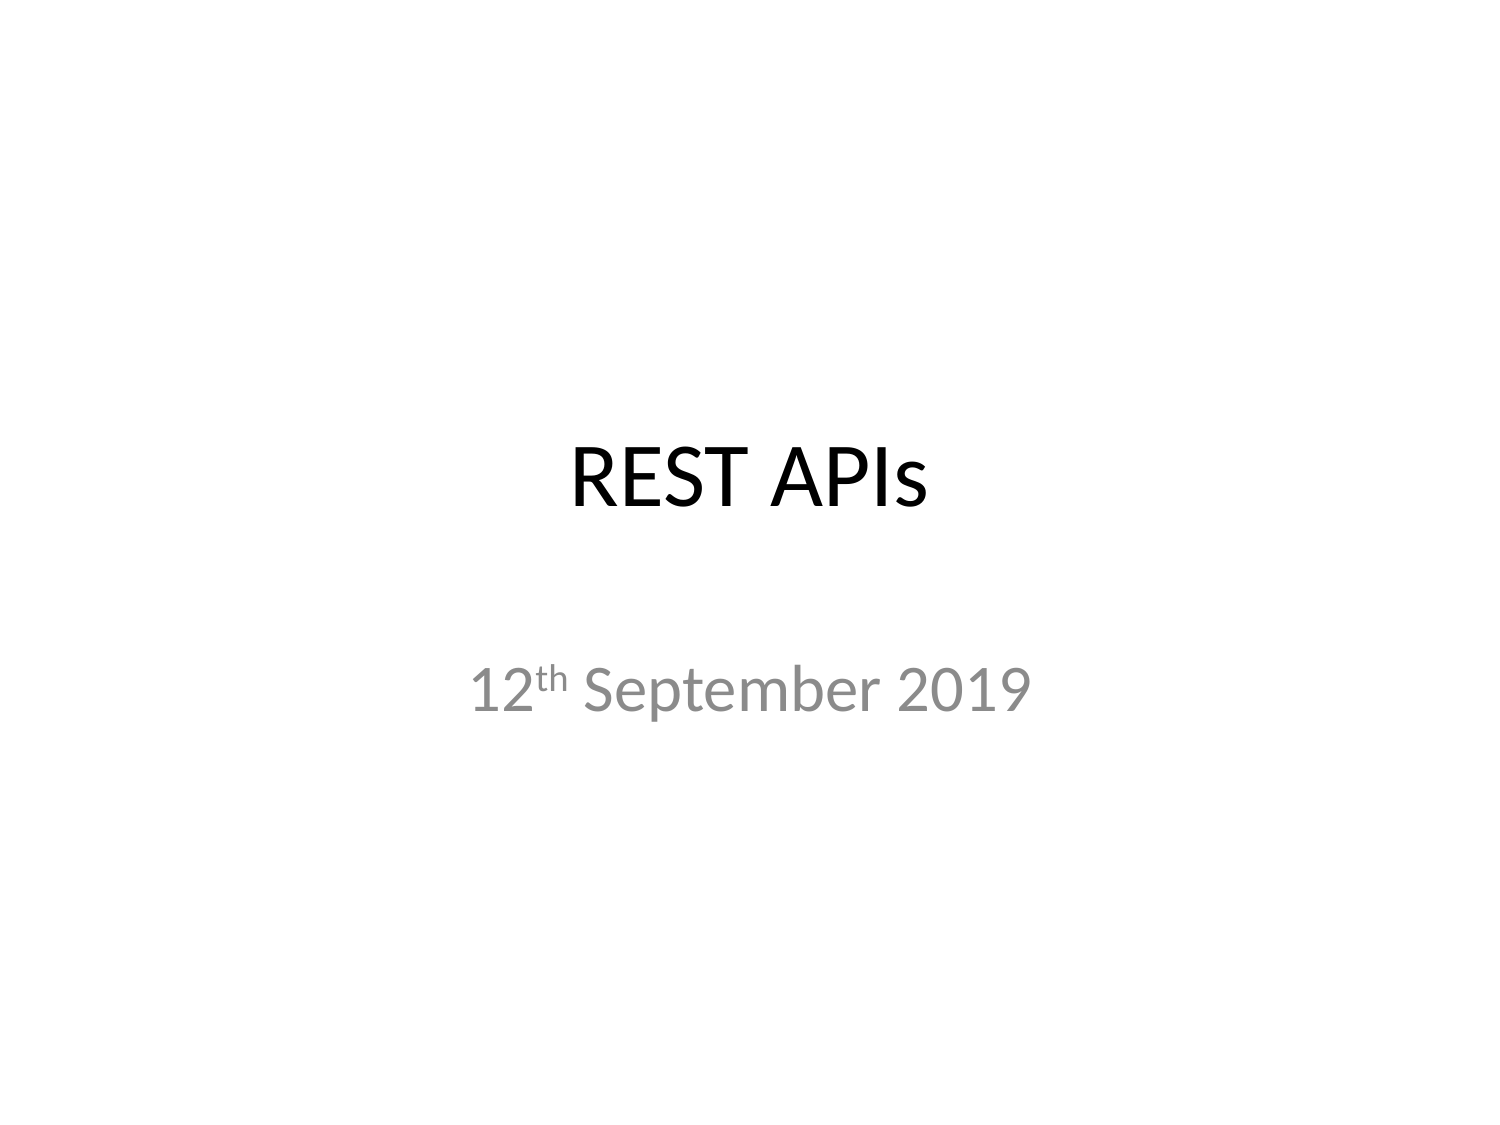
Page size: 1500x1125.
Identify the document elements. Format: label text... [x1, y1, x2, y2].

title REST APIs [112, 349, 1388, 591]
subtitle 12th September 2019 [225, 637, 1275, 925]
